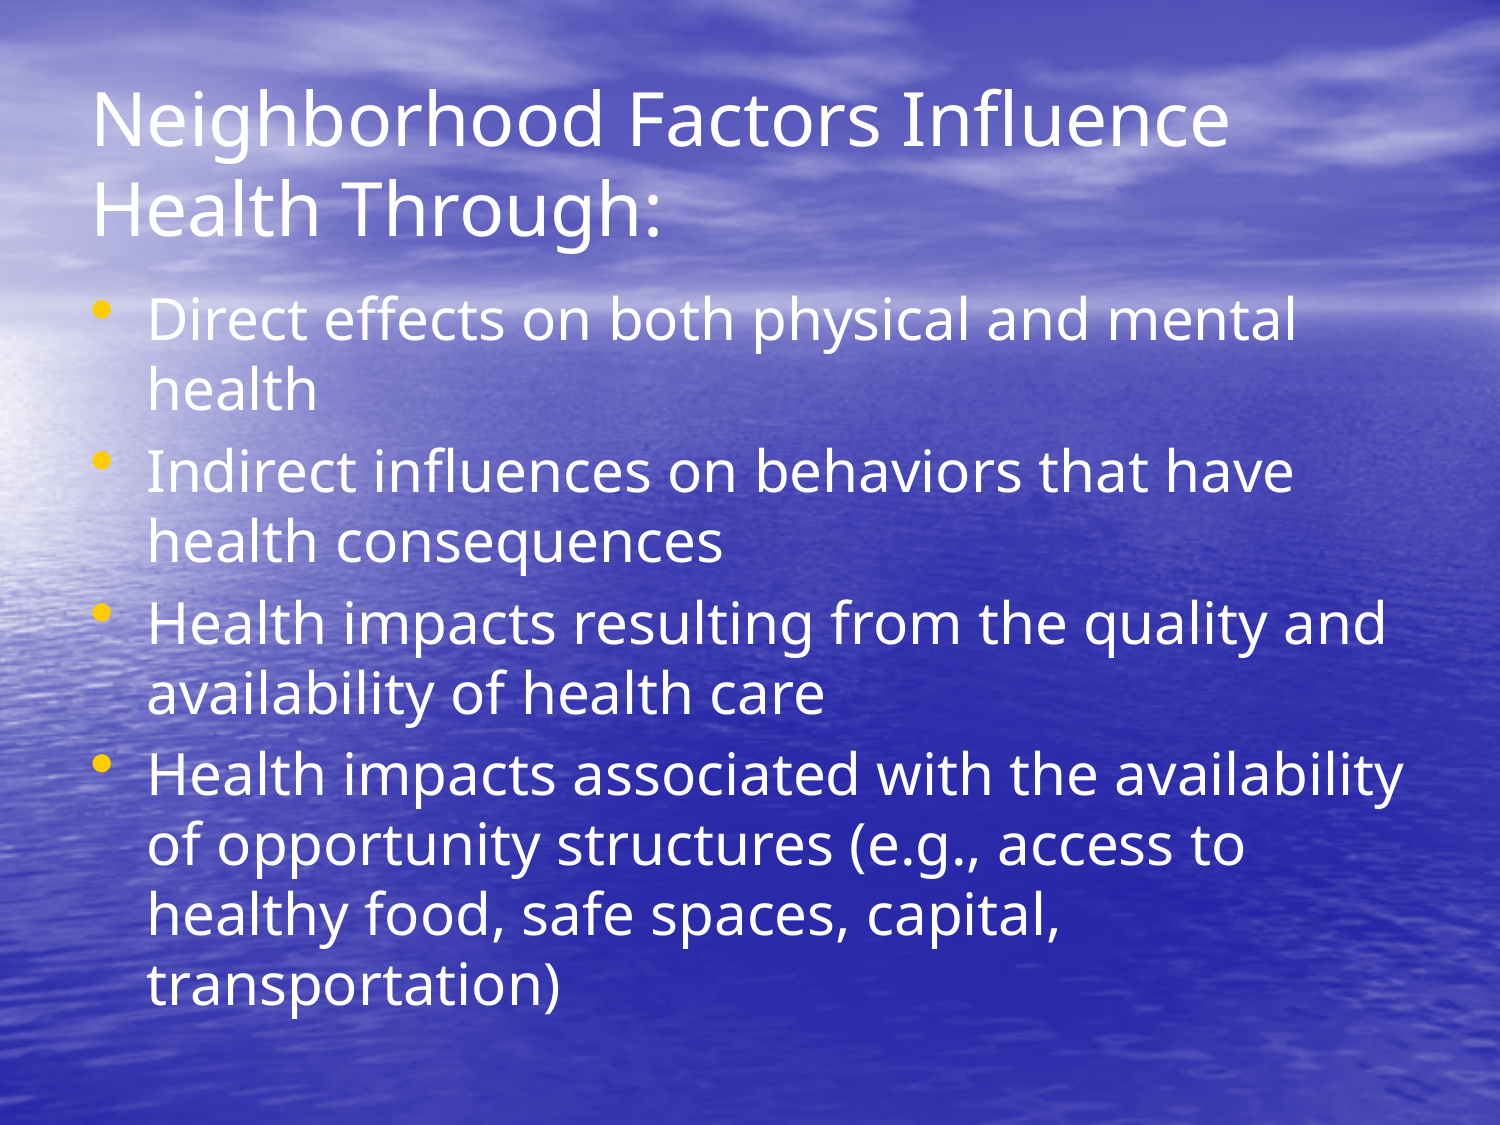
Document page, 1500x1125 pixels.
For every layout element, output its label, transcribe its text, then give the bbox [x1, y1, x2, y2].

list Direct effects on both physical and mental health Indirect influences on behaviors that have health consequences Health impacts resulting from the quality and availability of health care Health impacts associated with the availability of opportunity structures (e.g., access to healthy food, safe spaces, capital, transportation) [74, 274, 1426, 1051]
title Neighborhood Factors Influence Health Through: [74, 47, 1426, 274]
